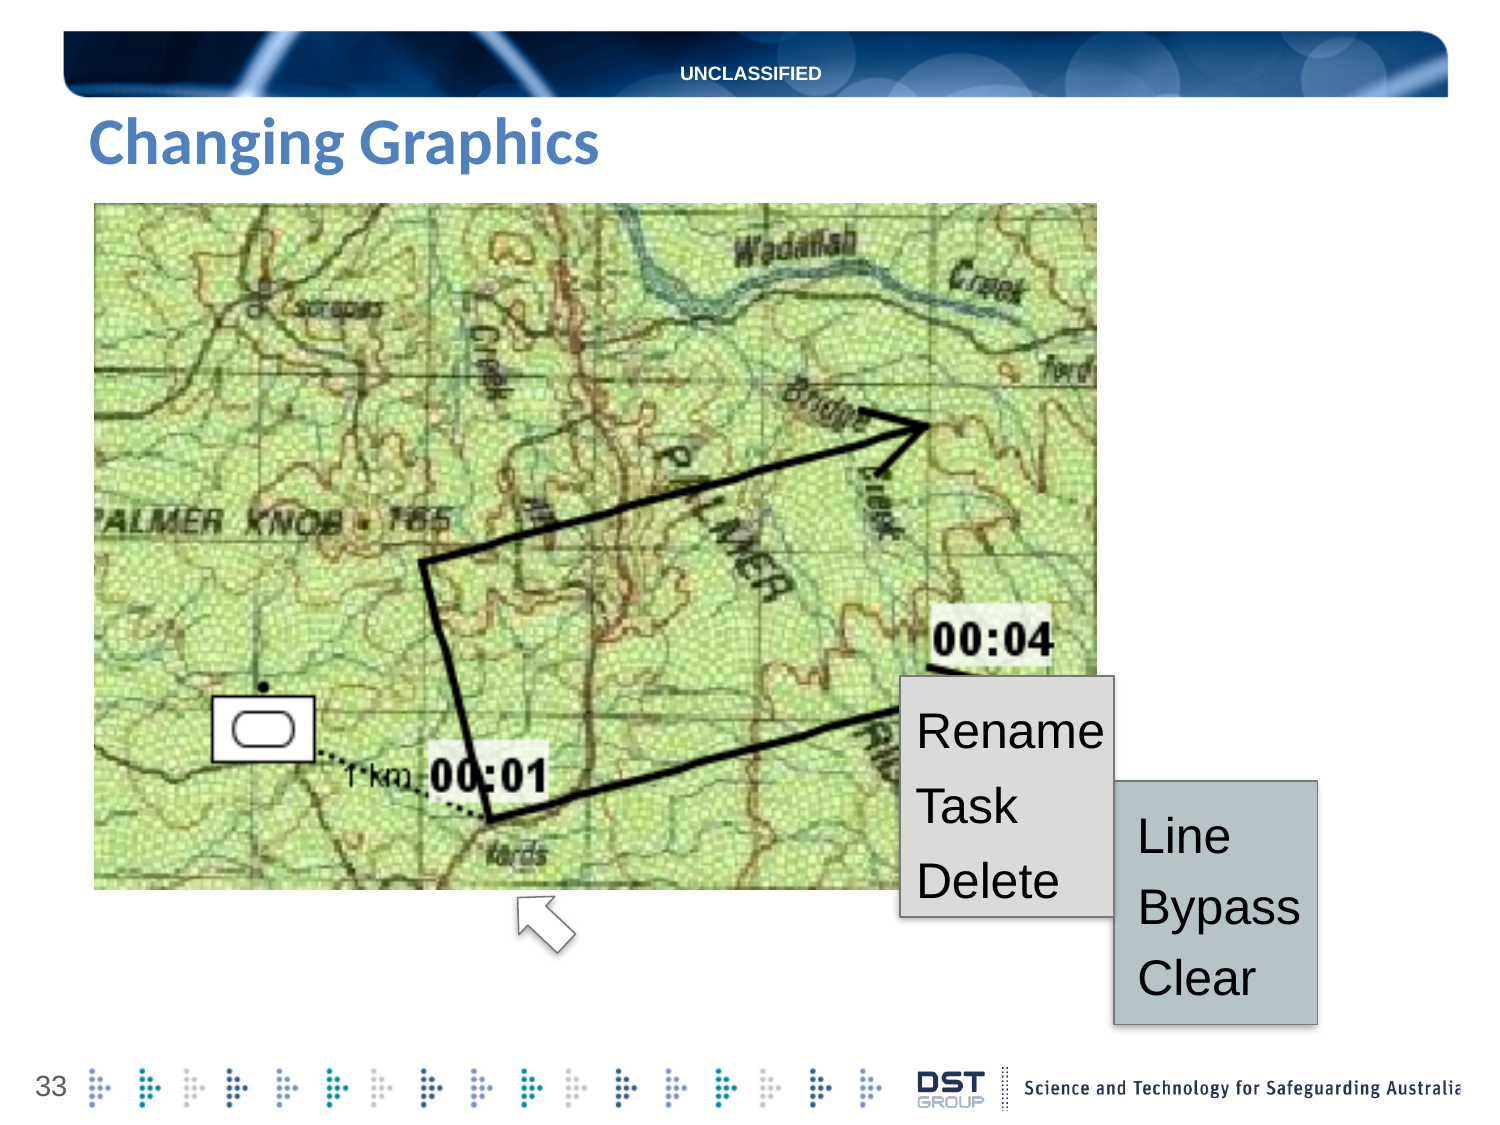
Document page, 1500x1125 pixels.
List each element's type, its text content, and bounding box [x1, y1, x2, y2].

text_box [899, 675, 1122, 918]
text_box [516, 899, 577, 954]
picture [0, 0, 1500, 100]
picture [77, 1059, 899, 1121]
text_box UNCLASSIFIED [78, 31, 1424, 92]
title Changing Graphics [75, 90, 1425, 211]
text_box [1113, 780, 1318, 1025]
picture [94, 203, 1097, 890]
